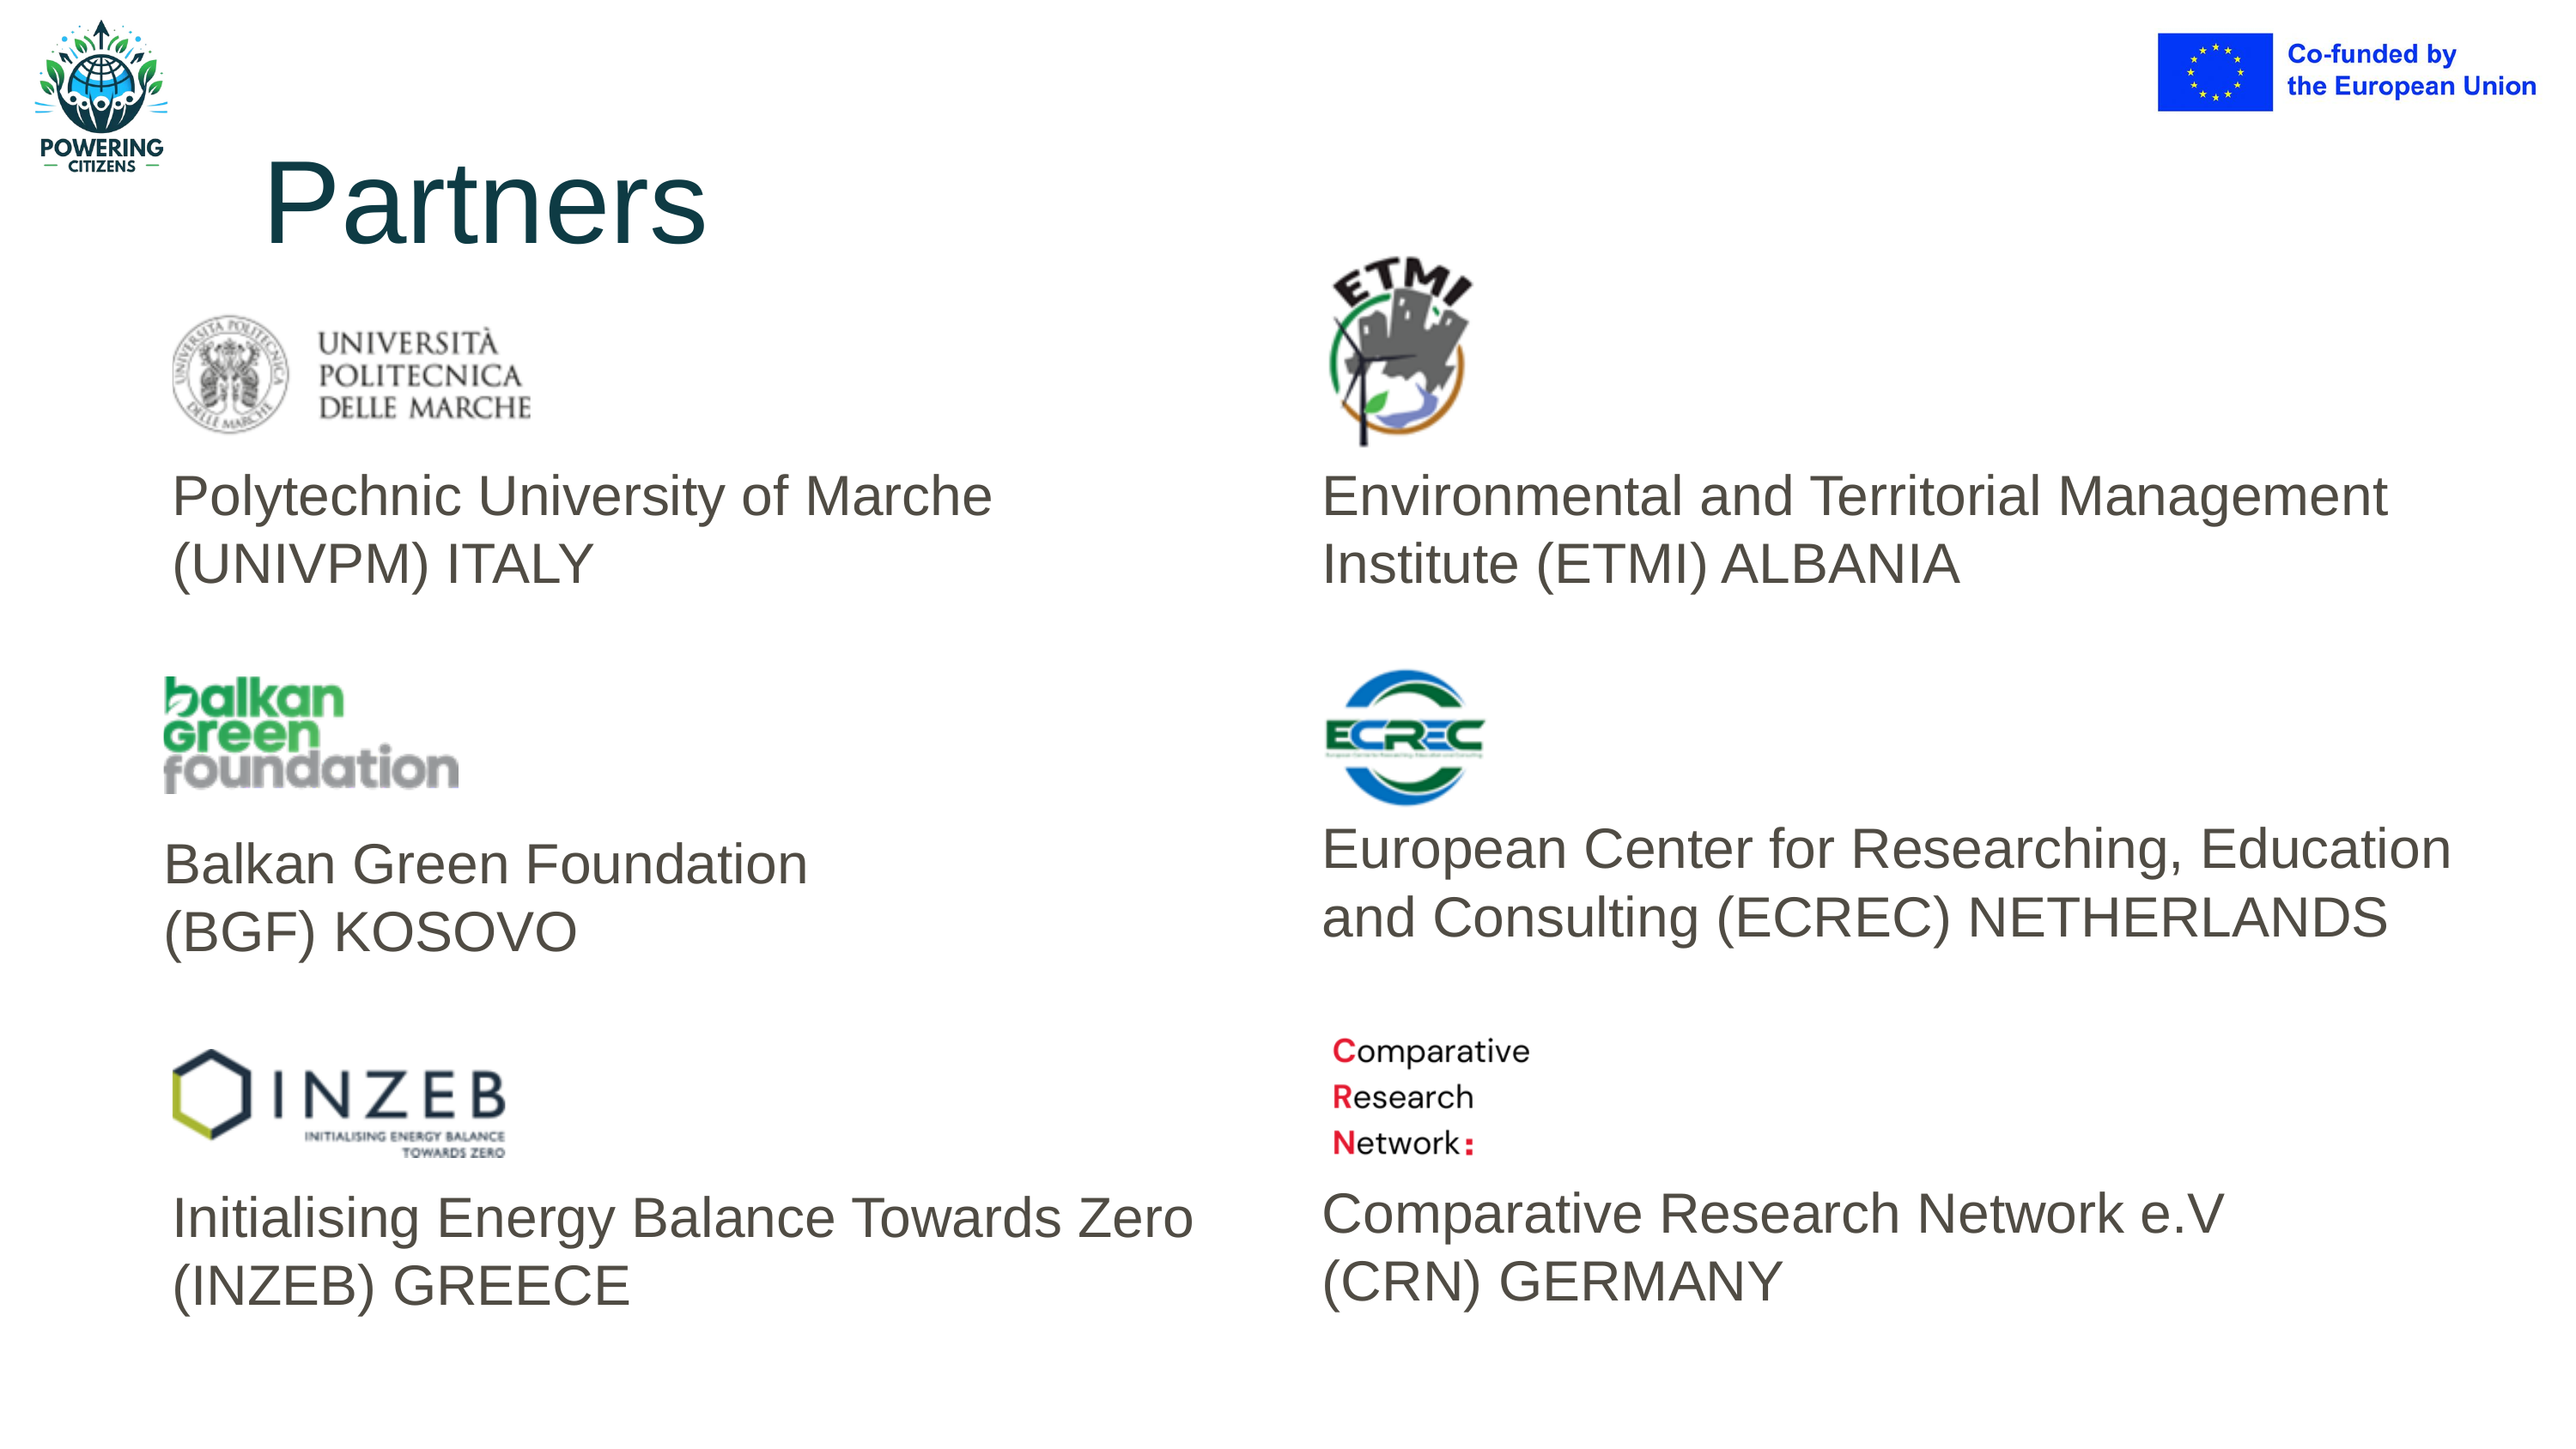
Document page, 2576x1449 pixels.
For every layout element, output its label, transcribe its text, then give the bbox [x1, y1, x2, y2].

text_box [1312, 1023, 1563, 1173]
text_box Balkan Green Foundation (BGF) KOSOVO [163, 827, 1101, 963]
text_box [172, 305, 531, 447]
text_box Polytechnic University of Marche (UNIVPM) ITALY [172, 458, 1321, 595]
text_box [1321, 367, 1485, 450]
text_box [172, 1049, 506, 1158]
text_box [163, 676, 459, 794]
text_box [2399, 28, 2564, 116]
text_box Initialising Energy Balance Towards Zero (INZEB) GREECE [172, 1180, 1455, 1317]
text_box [177, 28, 2399, 358]
text_box Comparative Research Network e.V (CRN) GERMANY [1321, 1176, 2263, 1313]
text_box [0, 0, 196, 196]
text_box Environmental and Territorial Management Institute (ETMI) ALBANIA [1321, 458, 2437, 595]
text_box European Center for Researching, Education and Consulting (ECREC) NETHERLANDS [1321, 811, 2459, 949]
text_box [1321, 650, 1492, 811]
